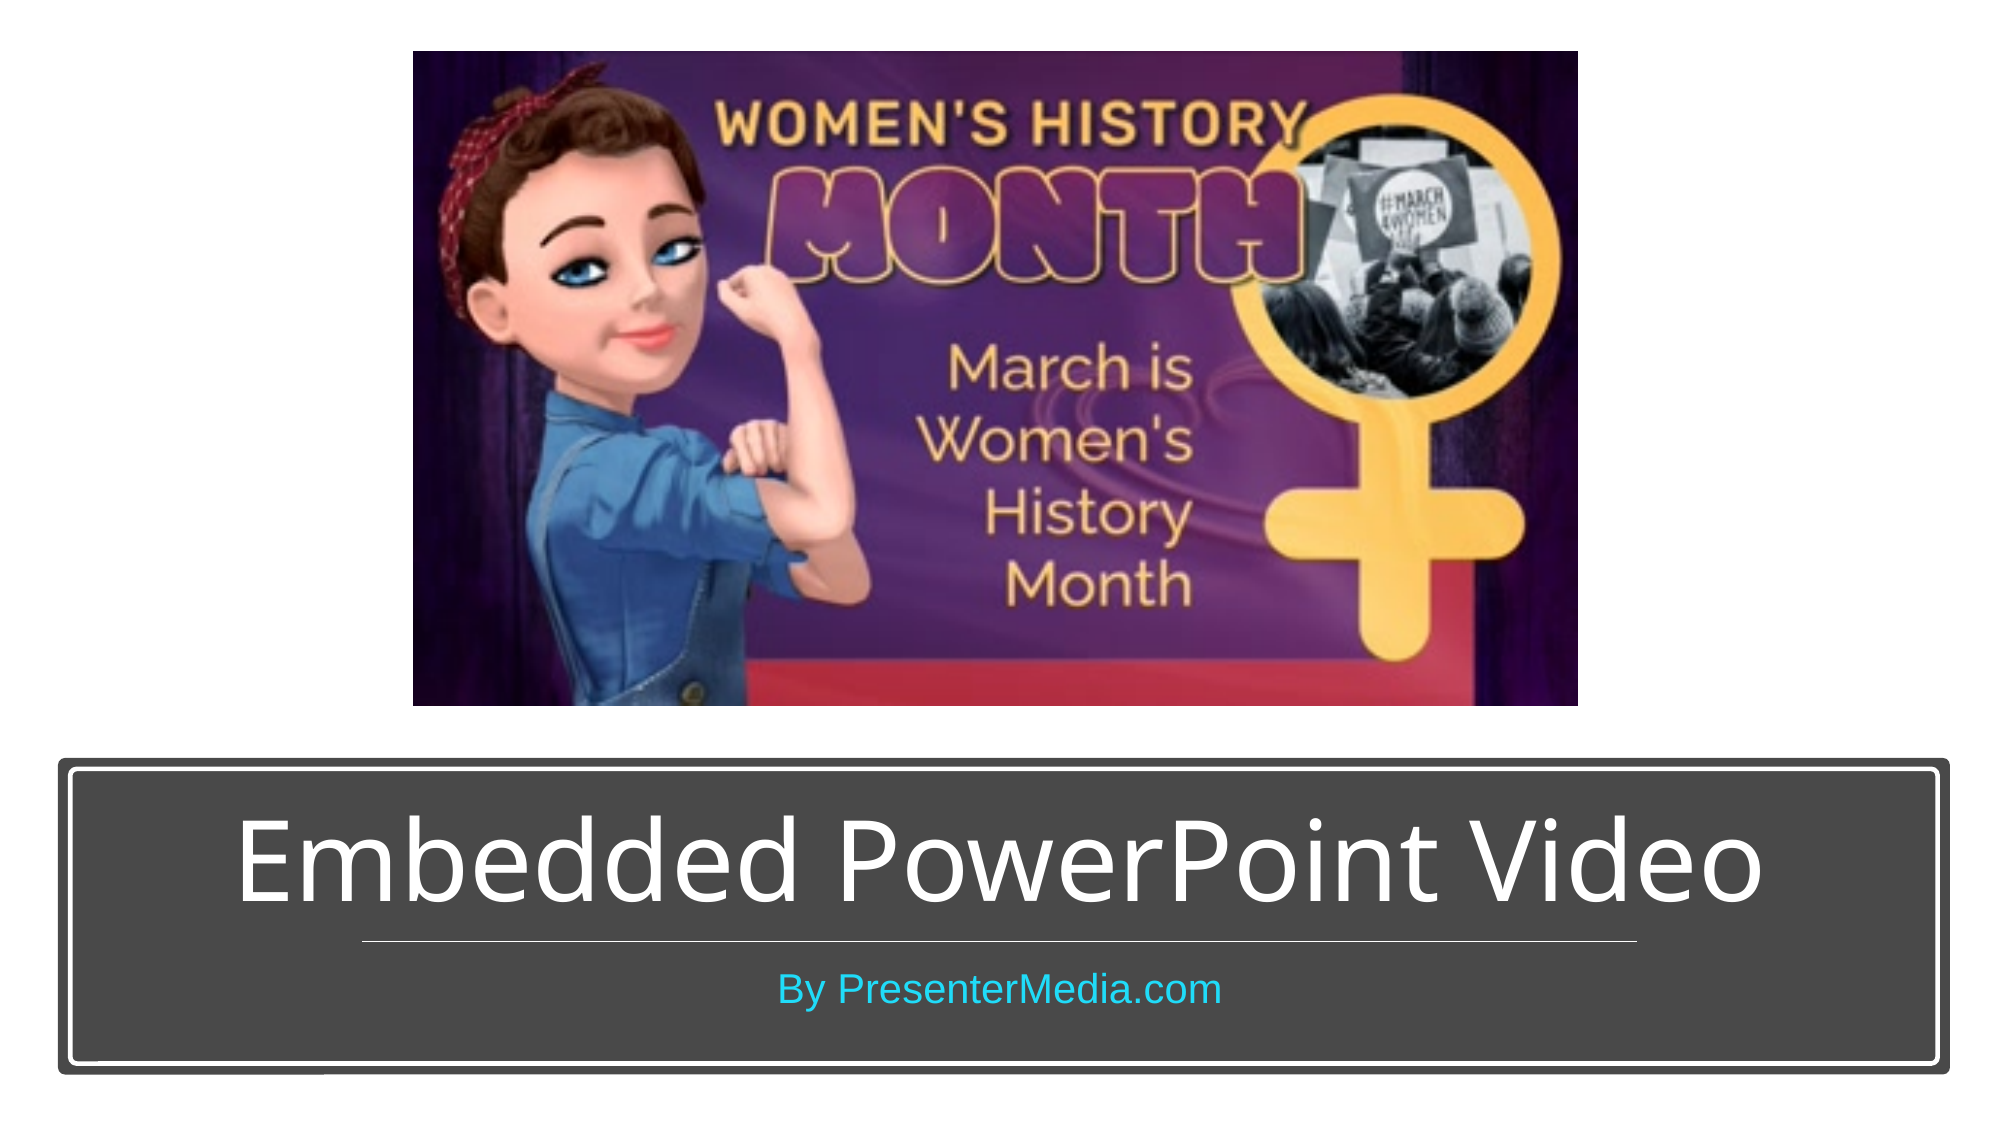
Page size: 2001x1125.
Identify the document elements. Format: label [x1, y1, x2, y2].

text_box [412, 50, 1579, 707]
text_box [57, 757, 1951, 1075]
